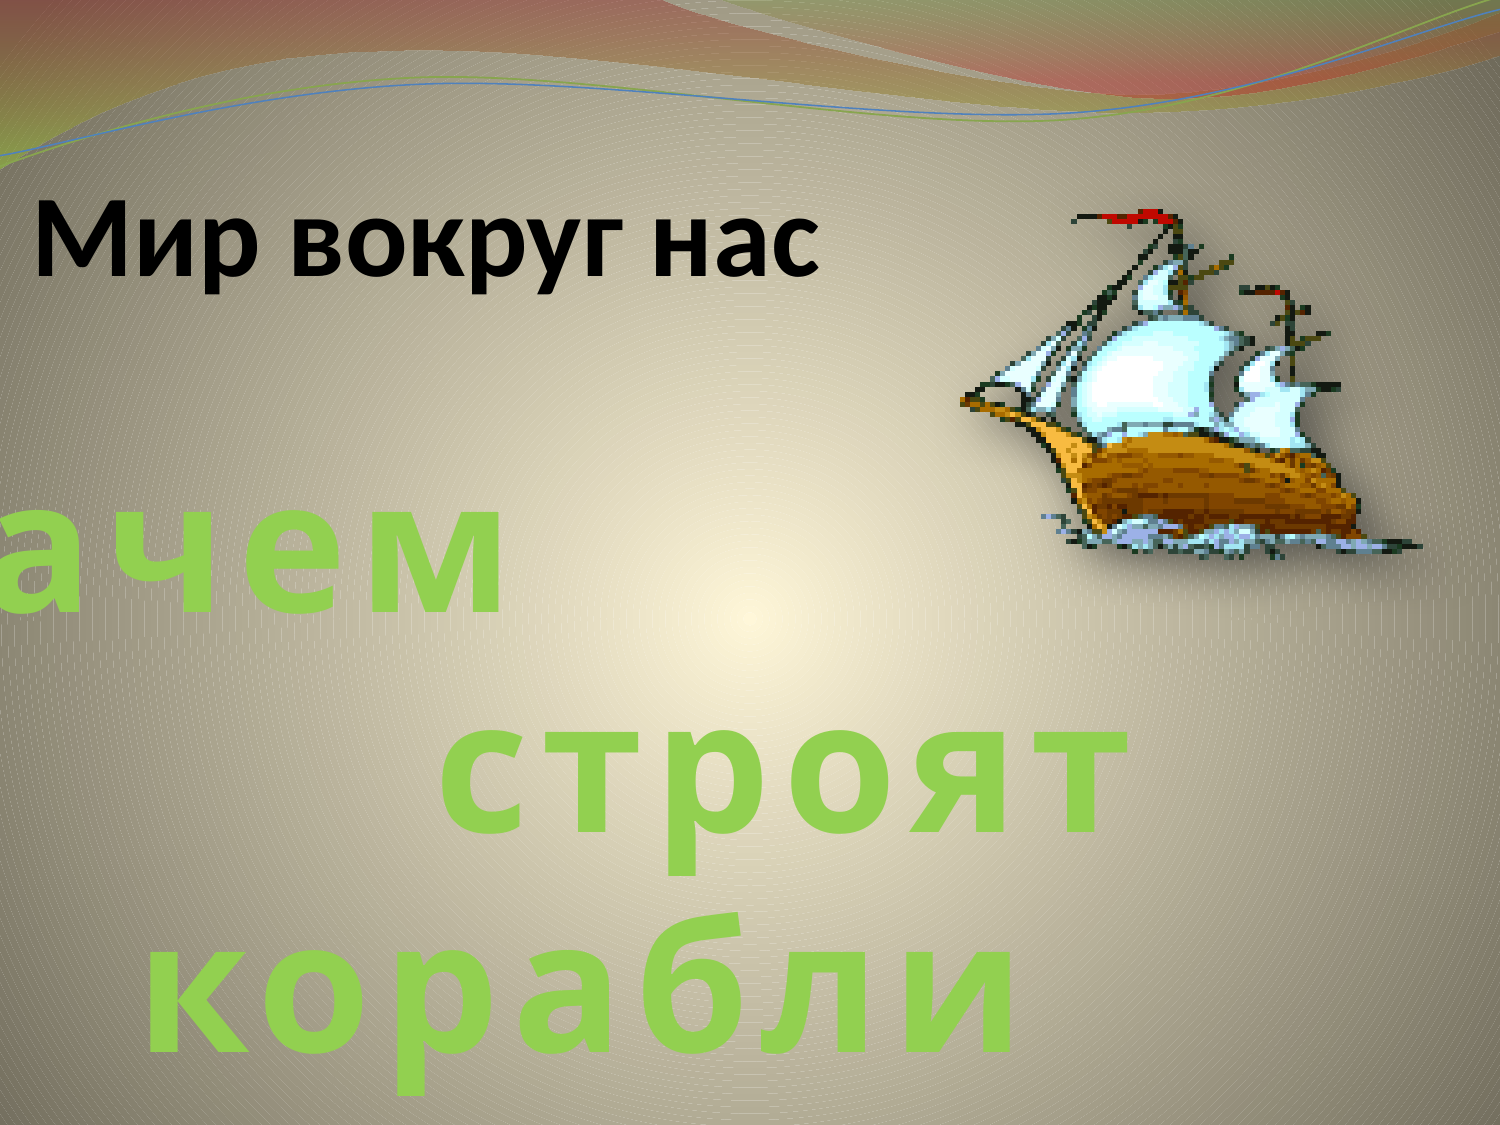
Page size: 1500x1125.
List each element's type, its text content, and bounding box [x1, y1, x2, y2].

title Мир вокруг нас [0, 0, 856, 301]
subtitle Зачем строят корабли [0, 421, 1337, 760]
picture [960, 198, 1423, 560]
